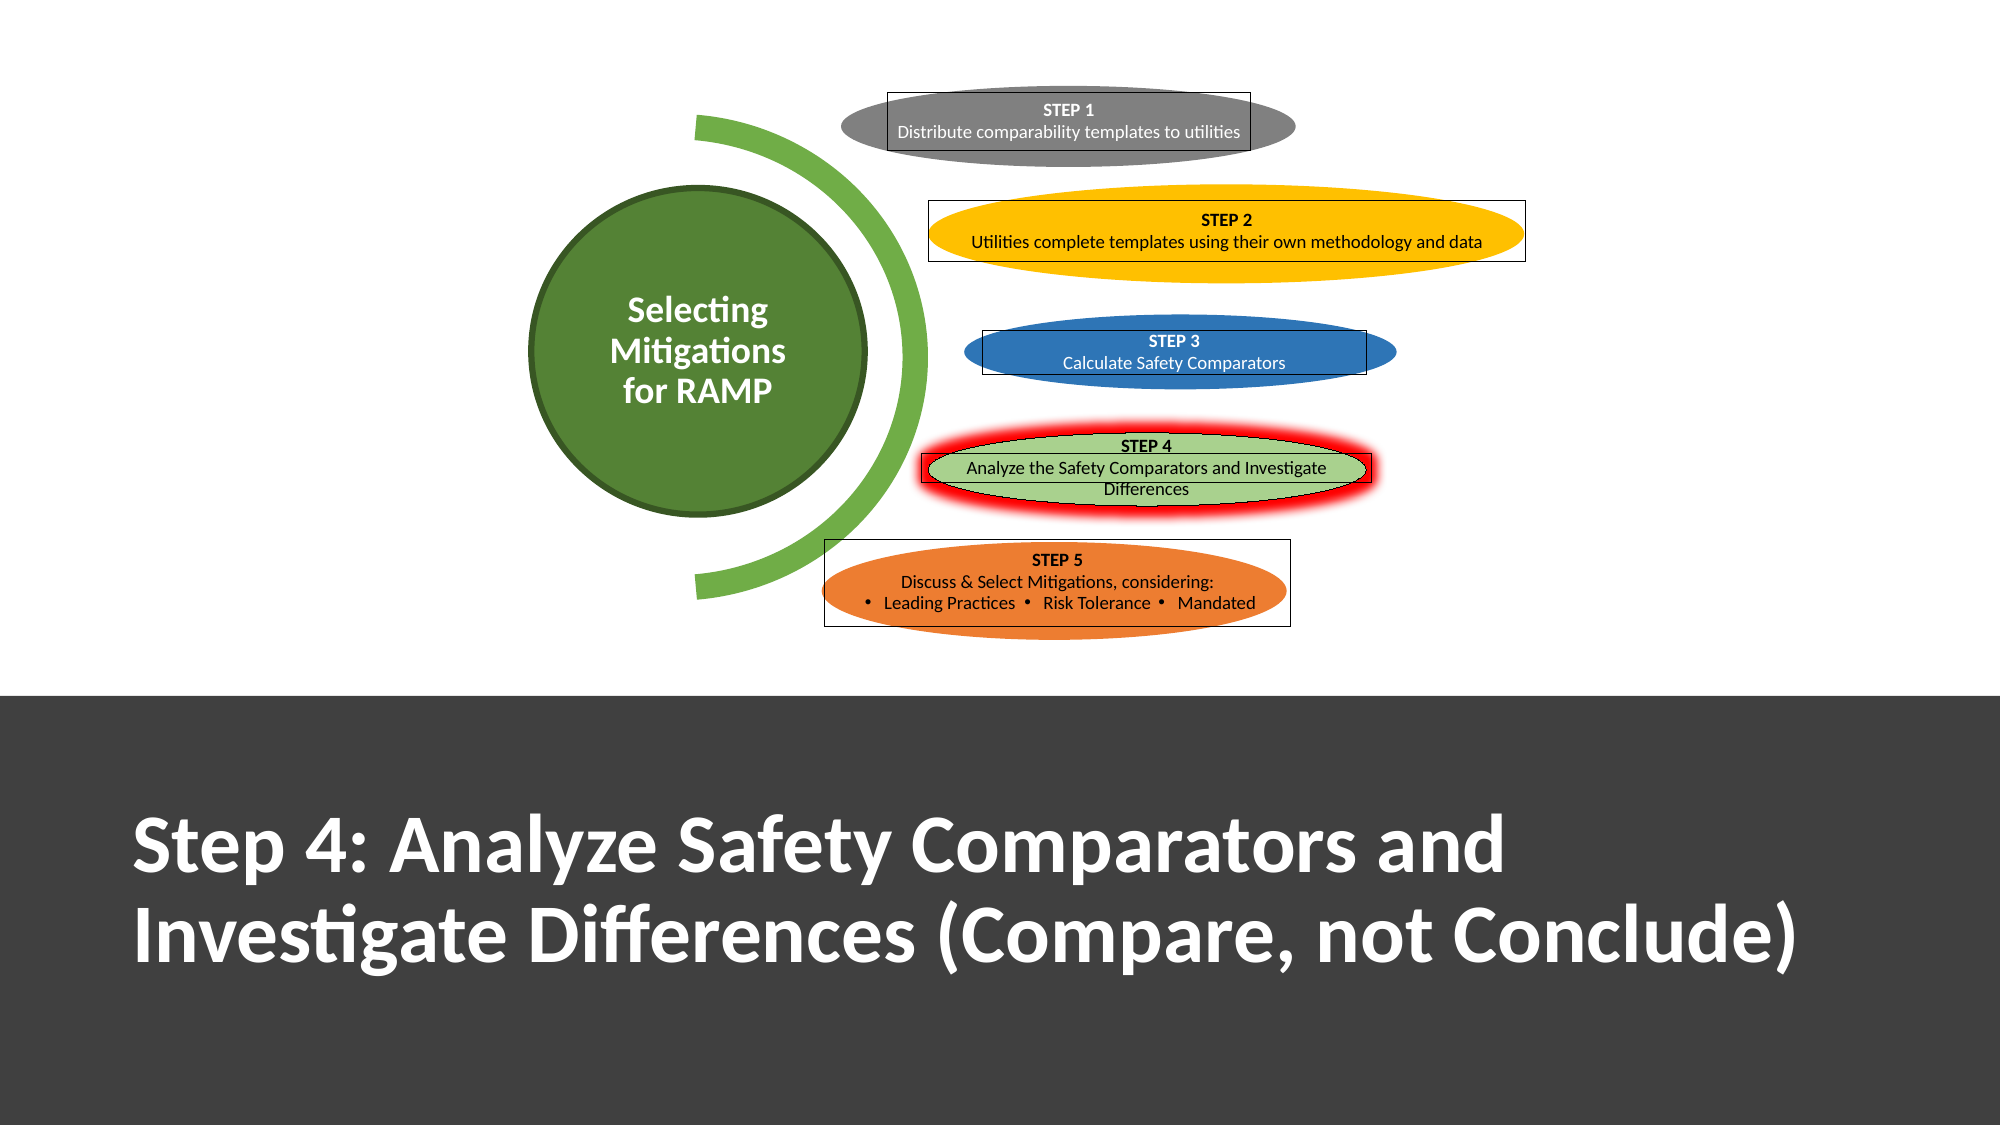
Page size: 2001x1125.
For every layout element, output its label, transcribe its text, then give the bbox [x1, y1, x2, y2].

text_box [0, 0, 2000, 695]
title Step 4: Analyze Safety Comparators and Investigate Differences (Compare, not Conclude) [116, 790, 1883, 989]
text_box [0, 695, 2000, 1125]
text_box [421, 85, 1526, 640]
